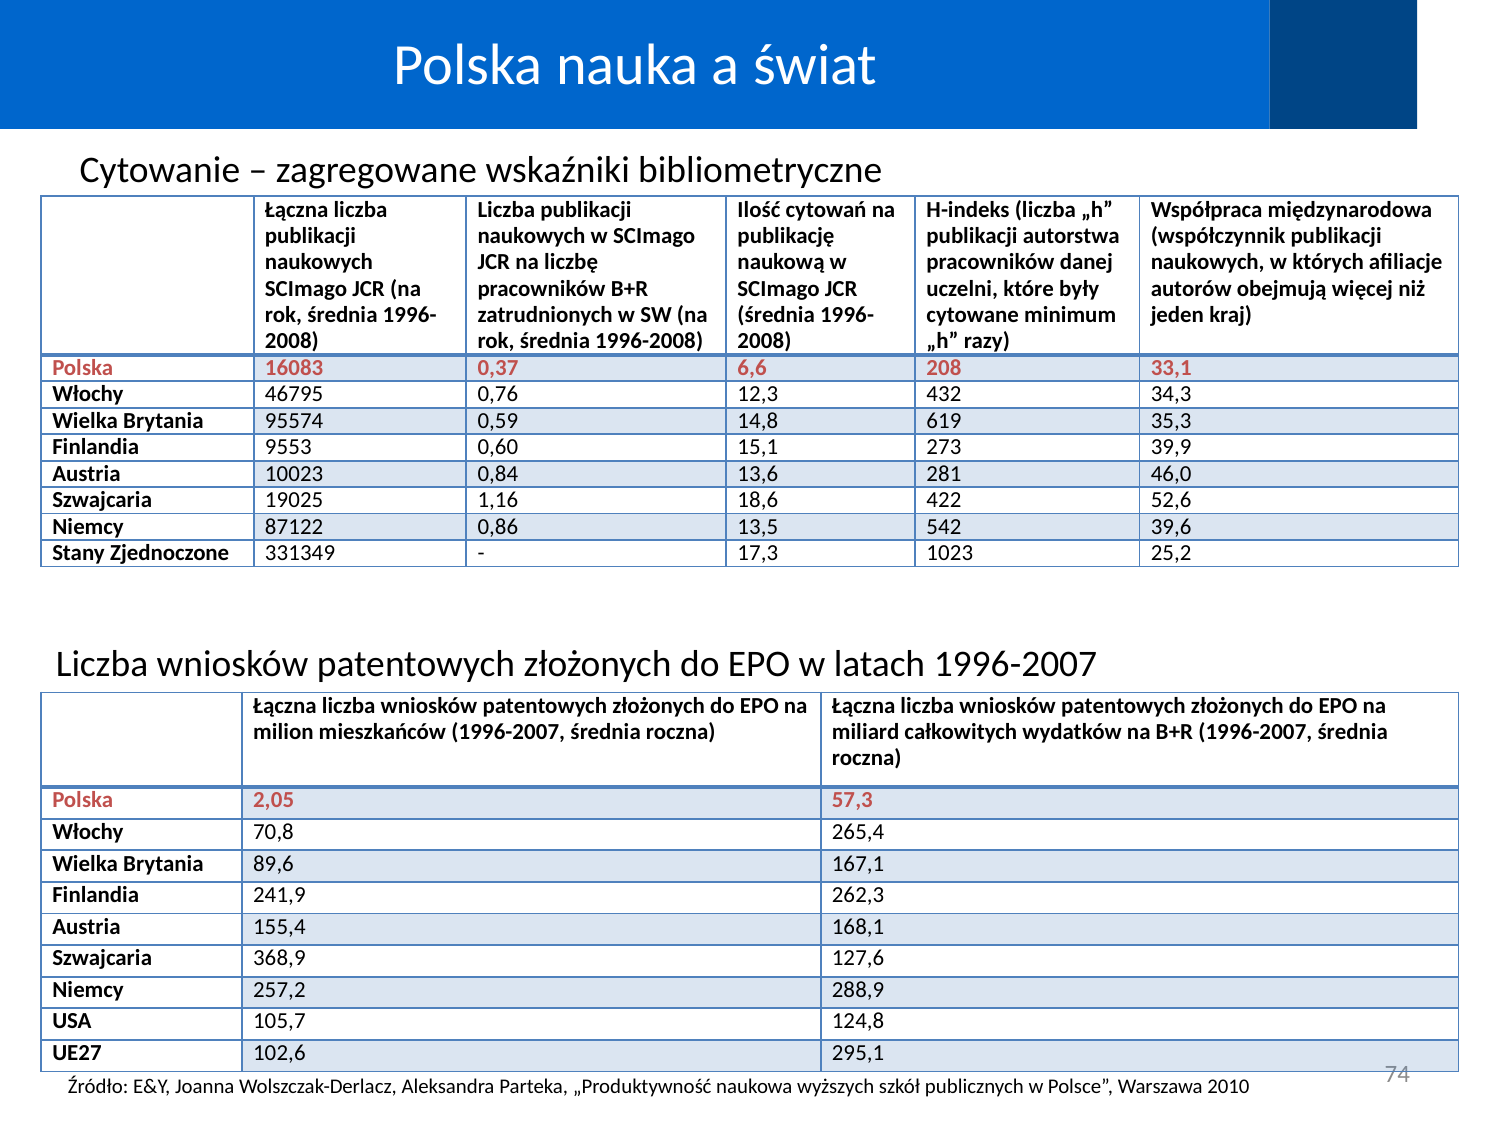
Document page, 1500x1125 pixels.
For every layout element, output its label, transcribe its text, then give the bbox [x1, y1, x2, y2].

table_cell 87122 [255, 514, 465, 539]
table_cell Wielka Brytania [42, 409, 253, 433]
table_cell 273 [916, 435, 1139, 460]
table_cell 46795 [255, 382, 465, 407]
table_cell 0,76 [467, 382, 725, 407]
table_cell Niemcy [42, 978, 241, 1007]
table_cell Niemcy [42, 514, 253, 539]
table_cell 57,3 [822, 789, 1458, 818]
table_cell Finlandia [42, 435, 253, 460]
table_cell 0,86 [467, 514, 725, 539]
table_cell 127,6 [822, 946, 1458, 976]
table_cell 288,9 [822, 978, 1458, 1007]
table_cell 95574 [255, 409, 465, 433]
table_cell 331349 [255, 541, 465, 566]
table_cell Austria [42, 462, 253, 486]
table_cell 619 [916, 409, 1139, 433]
table_cell 208 [916, 357, 1139, 380]
table_cell 168,1 [822, 914, 1458, 944]
table_cell 0,59 [467, 409, 725, 433]
table_cell 368,9 [243, 946, 820, 976]
table_header Współpraca międzynarodowa (współczynnik publikacji naukowych, w których afiliacje autorów obejmują więcej niż jeden kraj) [1140, 197, 1458, 353]
table_cell Polska [42, 357, 253, 380]
table_cell 13,6 [727, 462, 914, 486]
table_cell 0,37 [467, 357, 725, 380]
table_cell 1023 [916, 541, 1139, 566]
table_cell 25,2 [1140, 541, 1458, 566]
text_box Liczba wniosków patentowych złożonych do EPO w latach 1996-2007 [41, 631, 1211, 692]
table_cell Wielka Brytania [42, 851, 241, 881]
table_cell 15,1 [727, 435, 914, 460]
text_box Cytowanie – zagregowane wskaźniki bibliometryczne [64, 137, 1022, 197]
table_cell 105,7 [243, 1009, 820, 1039]
table_cell 39,9 [1140, 435, 1458, 460]
table_cell 257,2 [243, 978, 820, 1007]
table_cell Włochy [42, 820, 241, 849]
table_cell Stany Zjednoczone [42, 541, 253, 566]
table_cell Austria [42, 914, 241, 944]
table_cell 10023 [255, 462, 465, 486]
table_cell Szwajcaria [42, 946, 241, 976]
table_cell 124,8 [822, 1009, 1458, 1039]
table_cell 155,4 [243, 914, 820, 944]
slide_number 74 [1294, 1072, 1425, 1103]
table_cell Włochy [42, 382, 253, 407]
table_cell 34,3 [1140, 382, 1458, 407]
table_header H-indeks (liczba „h” publikacji autorstwa pracowników danej uczelni, które były cytowane minimum „h” razy) [916, 197, 1139, 353]
table_cell 432 [916, 382, 1139, 407]
table_cell 52,6 [1140, 488, 1458, 513]
text_box Źródło: E&Y, Joanna Wolszczak-Derlacz, Aleksandra Parteka, „Produktywność naukowa wyższych szkół publicznych w Polsce”, Warszawa 2010 [53, 1065, 1294, 1106]
table_cell 14,8 [727, 409, 914, 433]
table_cell 9553 [255, 435, 465, 460]
table_cell 102,6 [243, 1041, 820, 1065]
table_cell 46,0 [1140, 462, 1458, 486]
table_header Łączna liczba publikacji naukowych SCImago JCR (na rok, średnia 1996-2008) [255, 197, 465, 353]
table_cell UE27 [42, 1041, 241, 1071]
table_header Liczba publikacji naukowych w SCImago JCR na liczbę pracowników B+R zatrudnionych w SW (na rok, średnia 1996-2008) [467, 197, 725, 353]
table_cell 422 [916, 488, 1139, 513]
table_header [42, 693, 241, 785]
table_cell 16083 [255, 357, 465, 380]
table_cell 0,84 [467, 462, 725, 486]
table_cell 33,1 [1140, 357, 1458, 380]
table_cell Finlandia [42, 883, 241, 913]
table_cell Polska [42, 789, 241, 818]
table_cell 35,3 [1140, 409, 1458, 433]
table_header Łączna liczba wniosków patentowych złożonych do EPO na miliard całkowitych wydatków na B+R (1996-2007, średnia roczna) [822, 693, 1458, 785]
table_cell 1,16 [467, 488, 725, 513]
table_cell - [467, 541, 725, 566]
table_cell 265,4 [822, 820, 1458, 849]
table_cell 89,6 [243, 851, 820, 881]
table_cell 241,9 [243, 883, 820, 913]
table_cell 0,60 [467, 435, 725, 460]
table_cell 2,05 [243, 789, 820, 818]
table_header Ilość cytowań na publikację naukową w SCImago JCR (średnia 1996-2008) [727, 197, 914, 353]
table_cell 70,8 [243, 820, 820, 849]
table_cell Szwajcaria [42, 488, 253, 513]
table_cell 167,1 [822, 851, 1458, 881]
title Polska nauka a świat [1, 0, 1271, 126]
table_cell 295,1 [822, 1041, 1458, 1071]
table_cell 17,3 [727, 541, 914, 566]
table_cell 12,3 [727, 382, 914, 407]
table_cell 6,6 [727, 357, 914, 380]
table_cell 262,3 [822, 883, 1458, 913]
table_cell USA [42, 1009, 241, 1039]
table_cell 281 [916, 462, 1139, 486]
table_cell 542 [916, 514, 1139, 539]
table_cell 19025 [255, 488, 465, 513]
table_cell 18,6 [727, 488, 914, 513]
table_cell 39,6 [1140, 514, 1458, 539]
table_header Łączna liczba wniosków patentowych złożonych do EPO na milion mieszkańców (1996-2007, średnia roczna) [243, 693, 820, 785]
table_header [42, 197, 253, 353]
table_cell 13,5 [727, 514, 914, 539]
